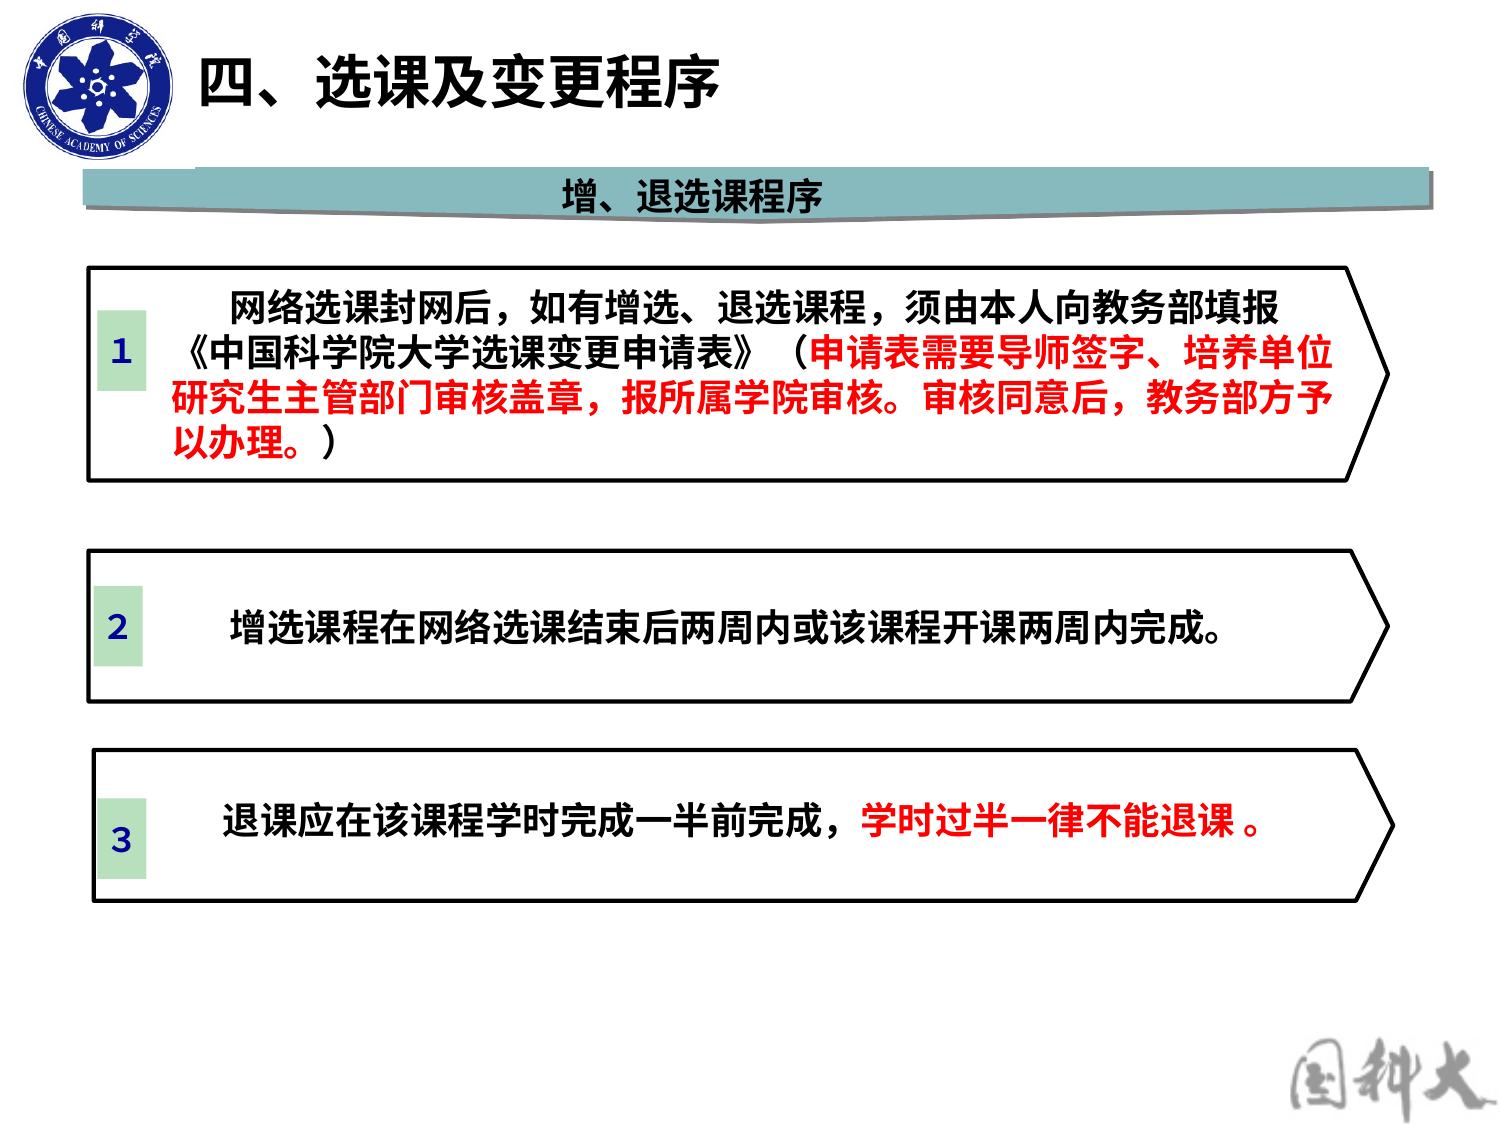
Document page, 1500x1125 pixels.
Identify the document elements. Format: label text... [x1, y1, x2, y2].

text_box ３ [97, 798, 147, 879]
text_box 网络选课封网后，如有增选、退选课程，须由本人向教务部填报《中国科学院大学选课变更申请表》（申请表需要导师签字、培养单位研究生主管部门审核盖章，报所属学院审核。审核同意后，教务部方予以办理。） [171, 284, 1341, 465]
picture [0, 0, 196, 170]
text_box [86, 265, 1390, 483]
text_box ２ [93, 585, 143, 667]
picture [1287, 1035, 1500, 1125]
text_box １ [97, 310, 147, 391]
text_box 退课应在该课程学时完成一半前完成，学时过半一律不能退课 。 [164, 797, 1322, 843]
text_box 增选课程在网络选课结束后两周内或该课程开课两周内完成。 [171, 603, 1341, 649]
text_box [86, 548, 1390, 704]
title 四、选课及变更程序 [200, 35, 1270, 126]
text_box [91, 747, 1396, 903]
text_box [82, 167, 1430, 216]
text_box 增、退选课程序 [560, 172, 940, 218]
